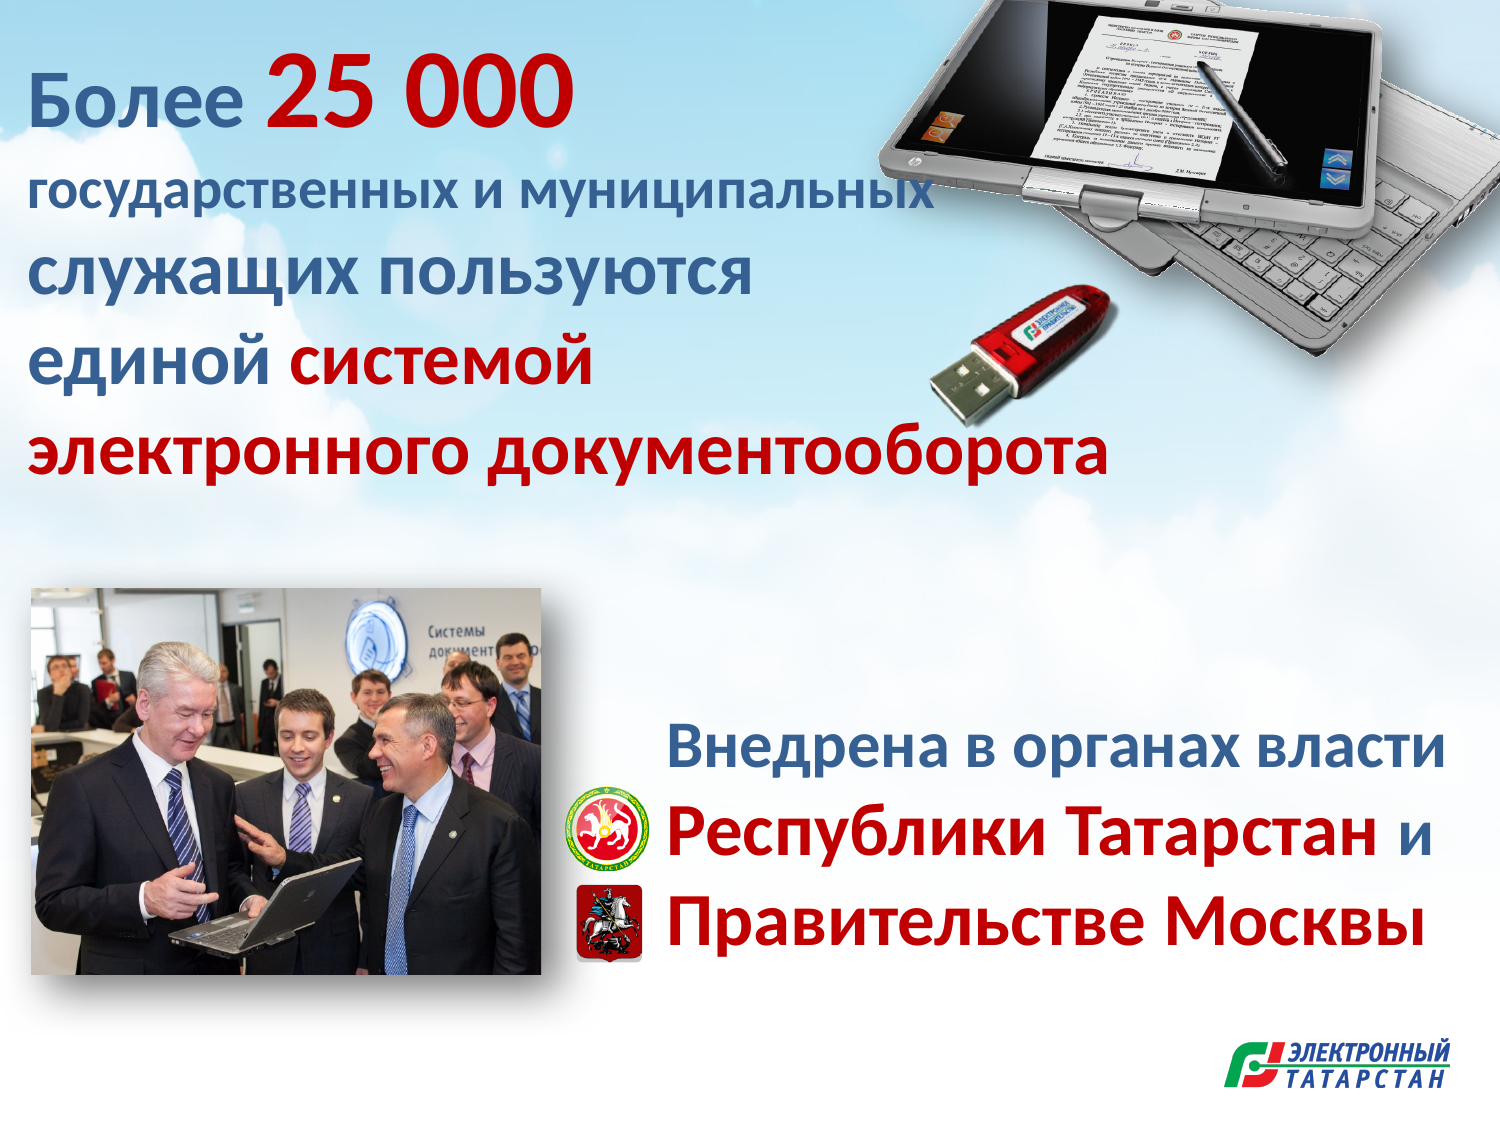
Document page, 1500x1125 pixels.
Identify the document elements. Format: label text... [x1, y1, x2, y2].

picture [576, 884, 643, 963]
picture [868, 0, 1500, 442]
text_box Более 25 000 государственных и муниципальных служащих пользуются единой системой электронного документооборота [12, 7, 1150, 498]
picture [1224, 1038, 1450, 1088]
picture [564, 786, 651, 872]
text_box Внедрена в органах власти Республики Татарстан и Правительстве Москвы [651, 693, 1500, 968]
picture [30, 588, 542, 976]
